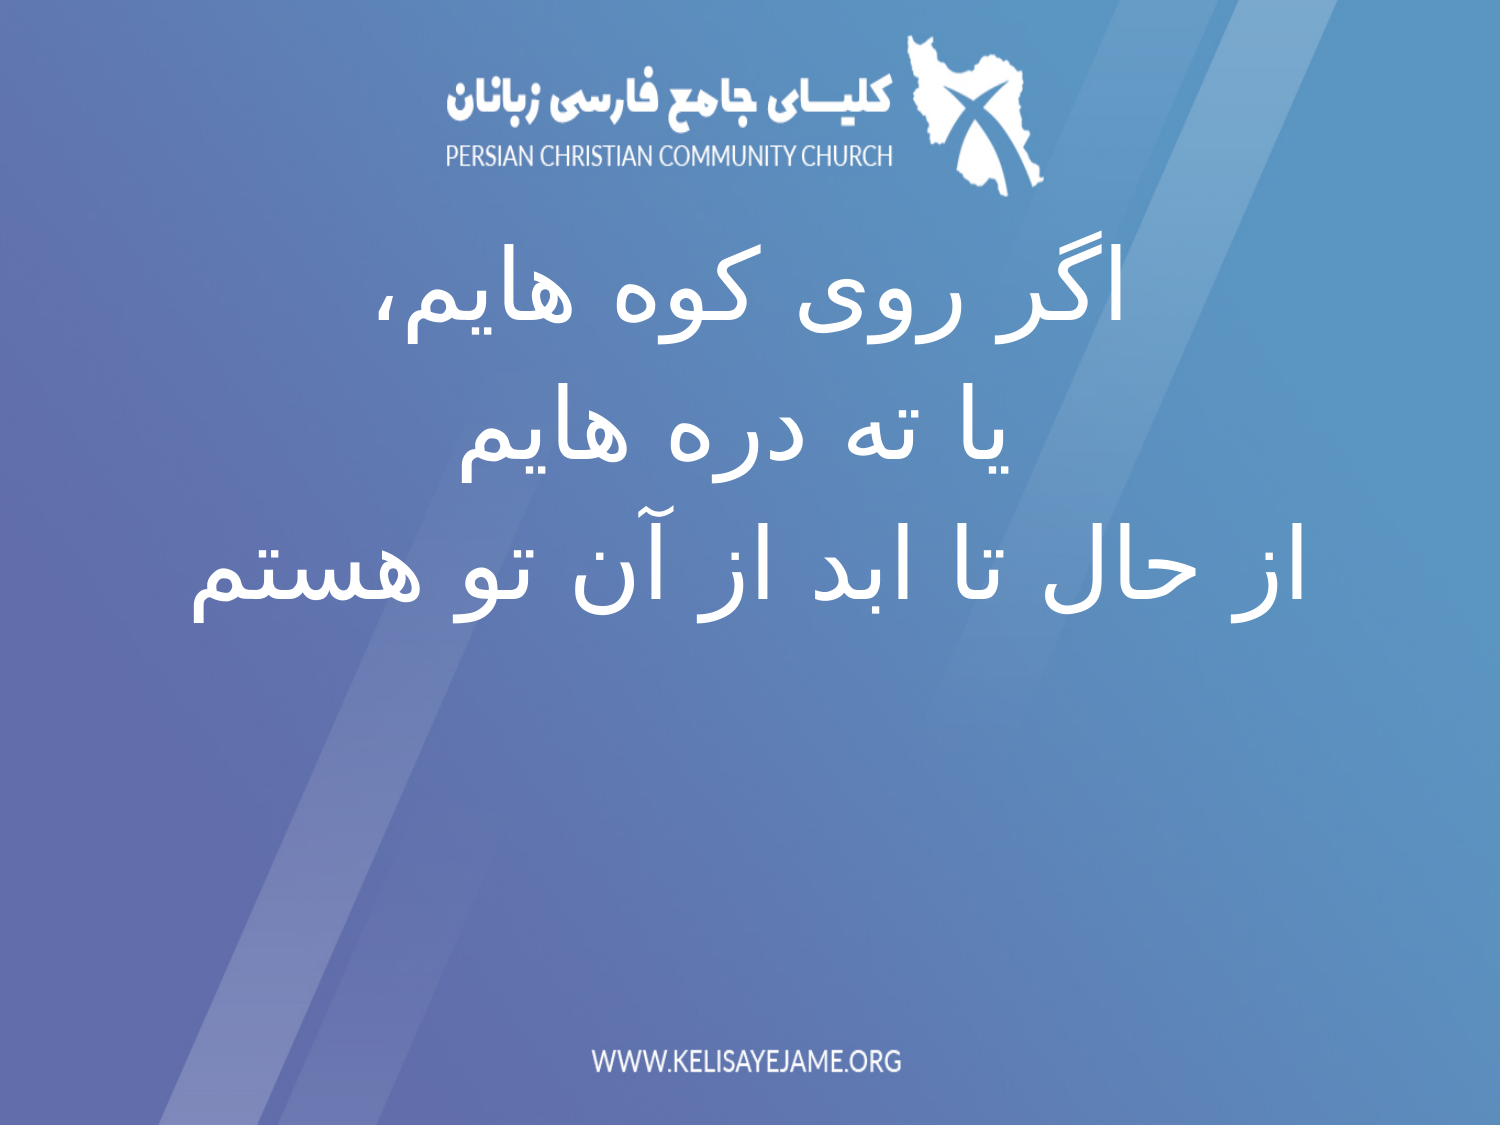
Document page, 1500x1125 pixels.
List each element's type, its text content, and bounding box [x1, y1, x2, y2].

picture [0, 0, 1500, 212]
subtitle اگر روی کوه هایم، یا ته دره هایم از حال تا ابد از آن تو هستم [0, 212, 1500, 1125]
